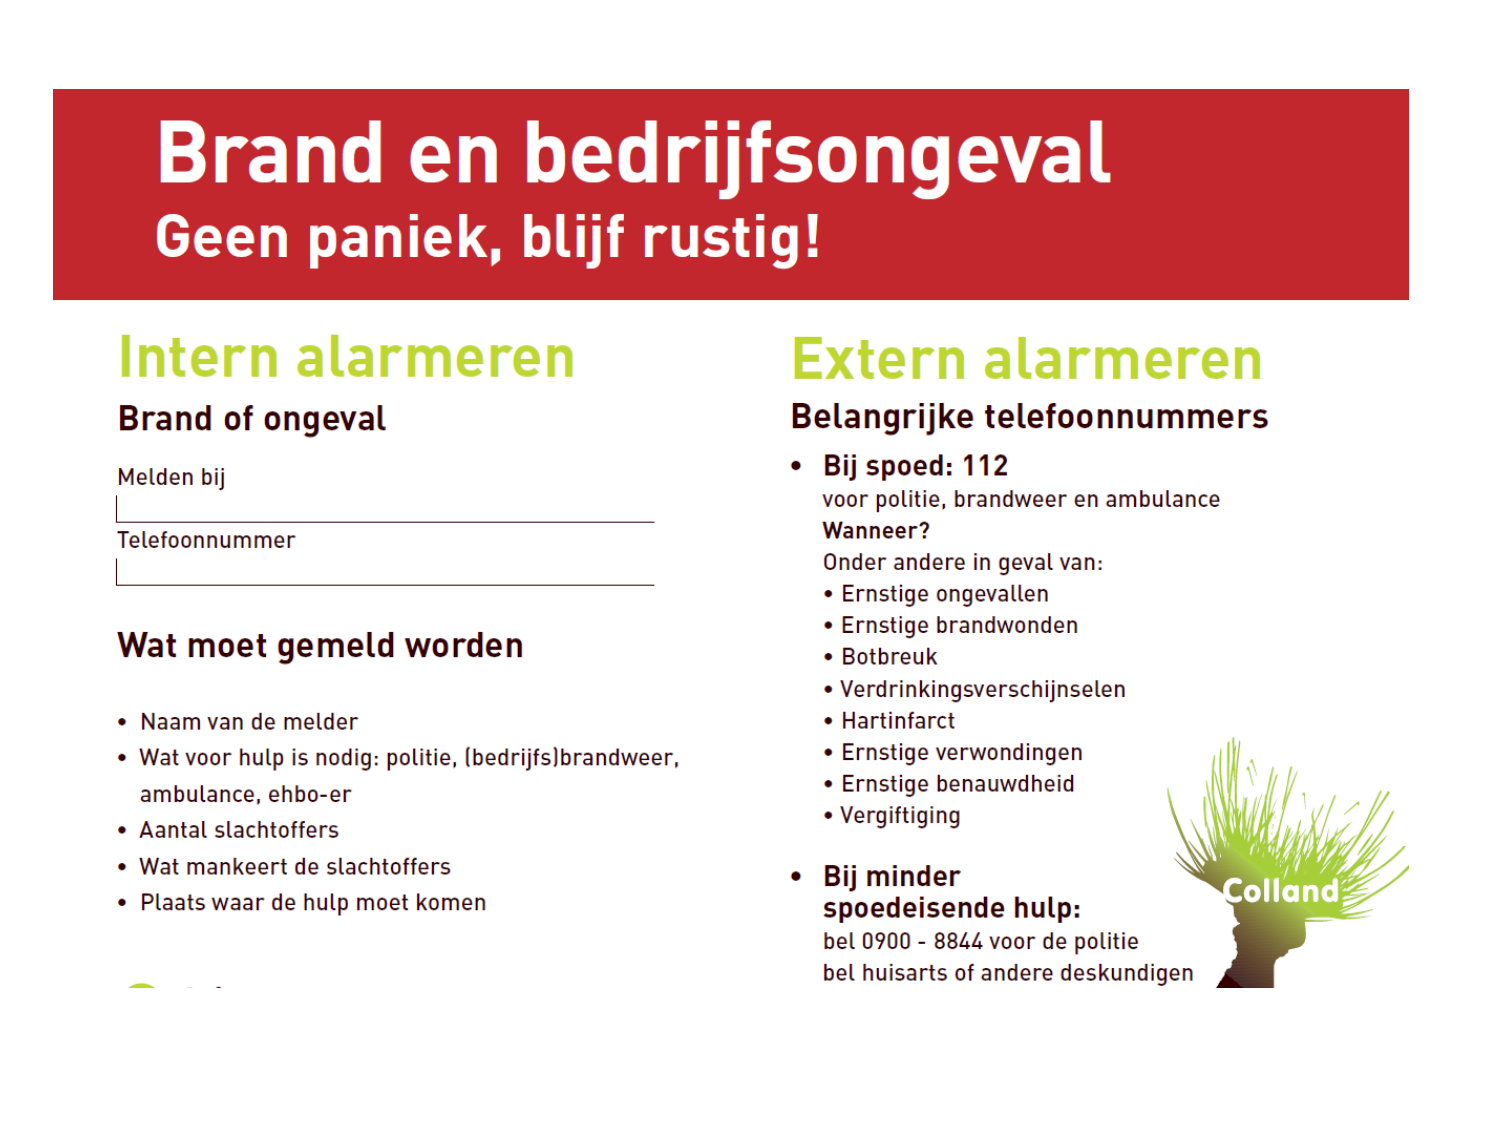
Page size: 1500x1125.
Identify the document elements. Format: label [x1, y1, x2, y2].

picture [52, 89, 1409, 988]
